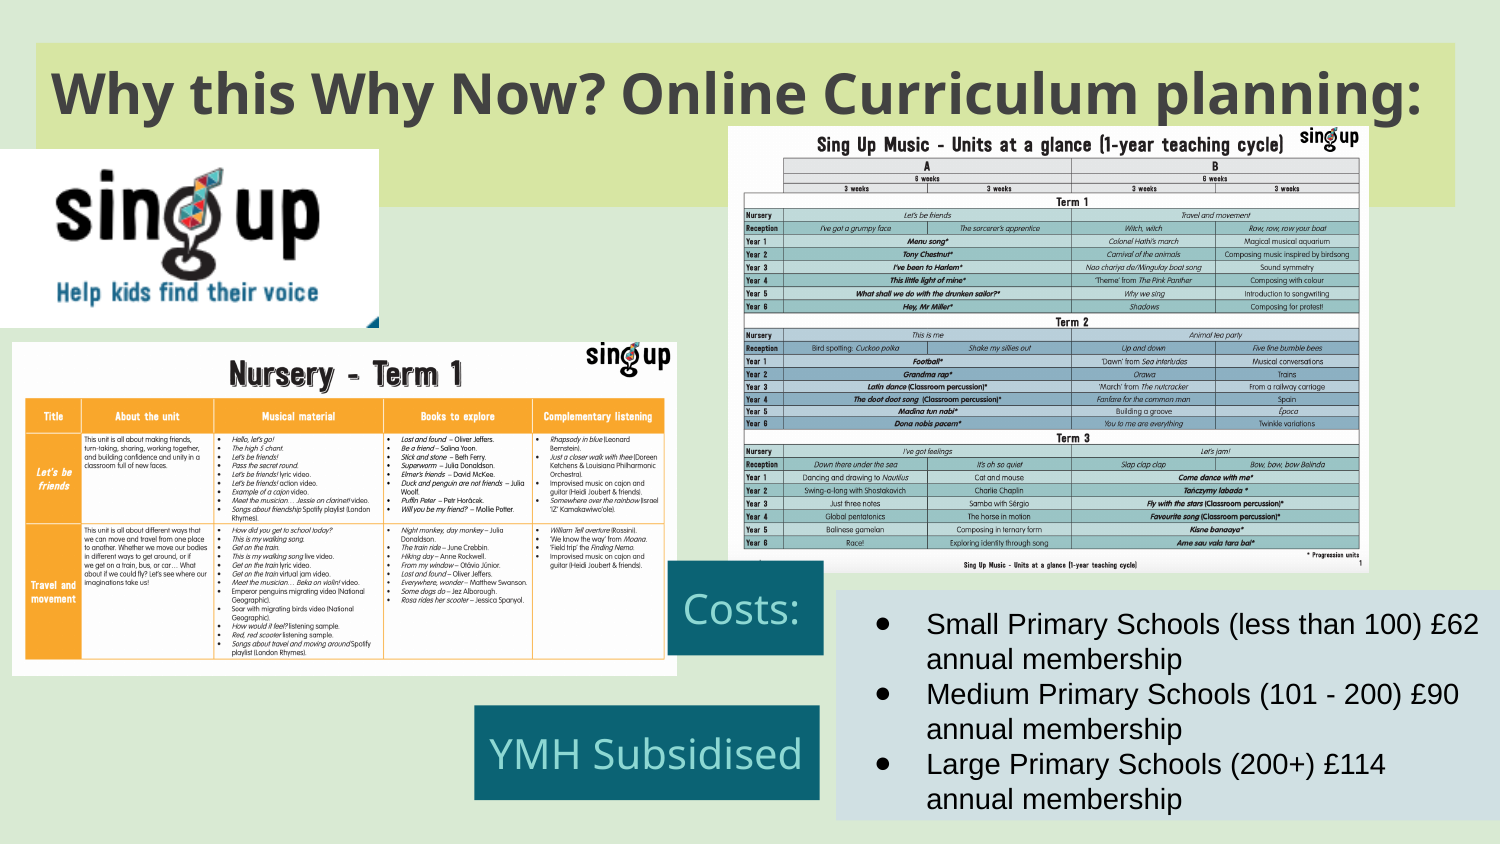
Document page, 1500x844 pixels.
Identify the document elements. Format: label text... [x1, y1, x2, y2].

picture [0, 149, 379, 328]
subtitle Costs: [681, 560, 824, 656]
subtitle YMH Subsidised [474, 705, 820, 801]
picture [728, 126, 1369, 573]
title Why this Why Now? Online Curriculum planning: [36, 42, 1456, 207]
picture [12, 342, 677, 676]
text_box Small Primary Schools (less than 100) £62 annual membership Medium Primary Schools (101 - 200) £90 annual membership Large Primary Schools (200+) £114 annual membership [836, 590, 1500, 821]
